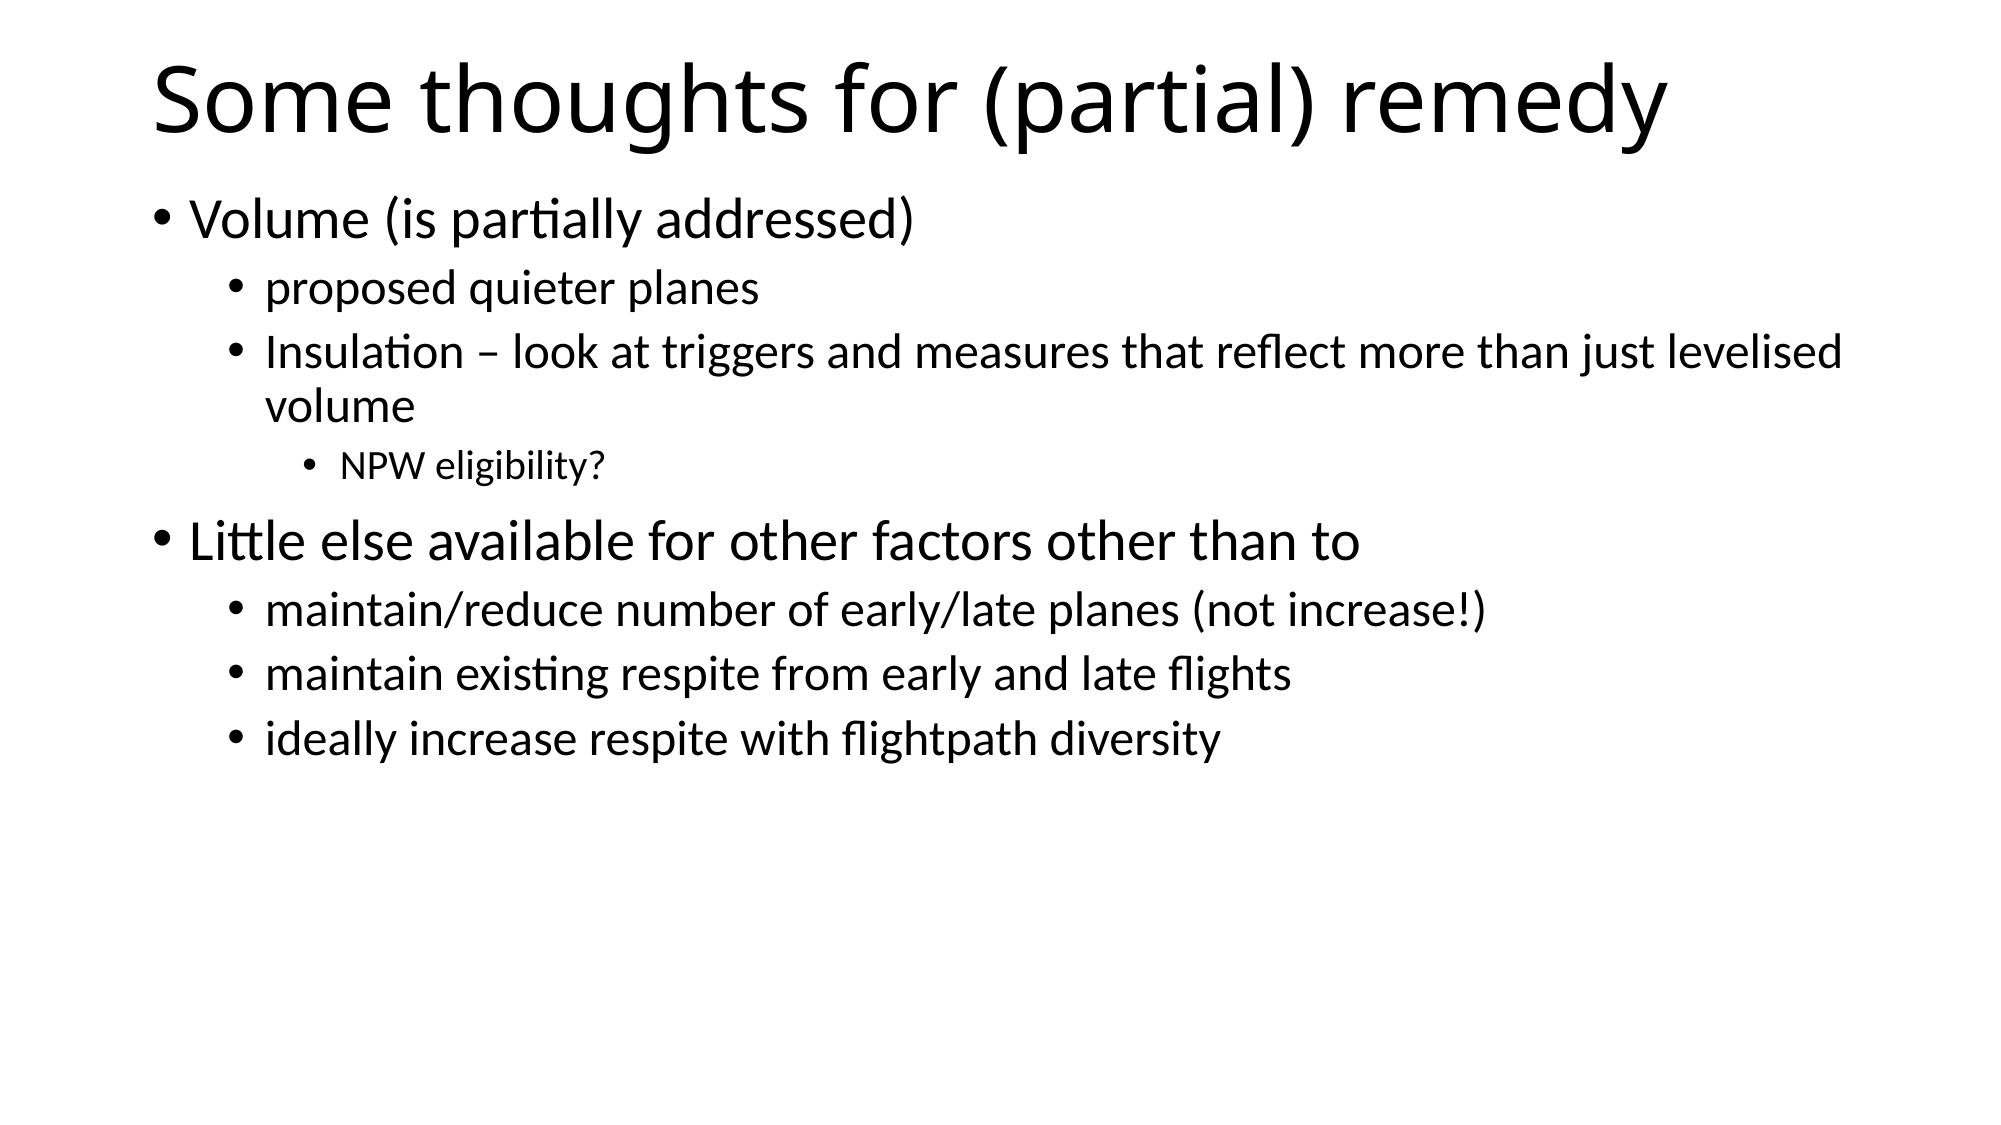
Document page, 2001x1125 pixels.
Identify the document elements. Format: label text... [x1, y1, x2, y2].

title Some thoughts for (partial) remedy [137, 41, 1863, 165]
list Volume (is partially addressed) proposed quieter planes Insulation – look at triggers and measures that reflect more than just levelised volume NPW eligibility? Little else available for other factors other than to maintain/reduce number of early/late planes (not increase!) maintain existing respite from early and late flights ideally increase respite with flightpath diversity [137, 180, 1863, 1014]
